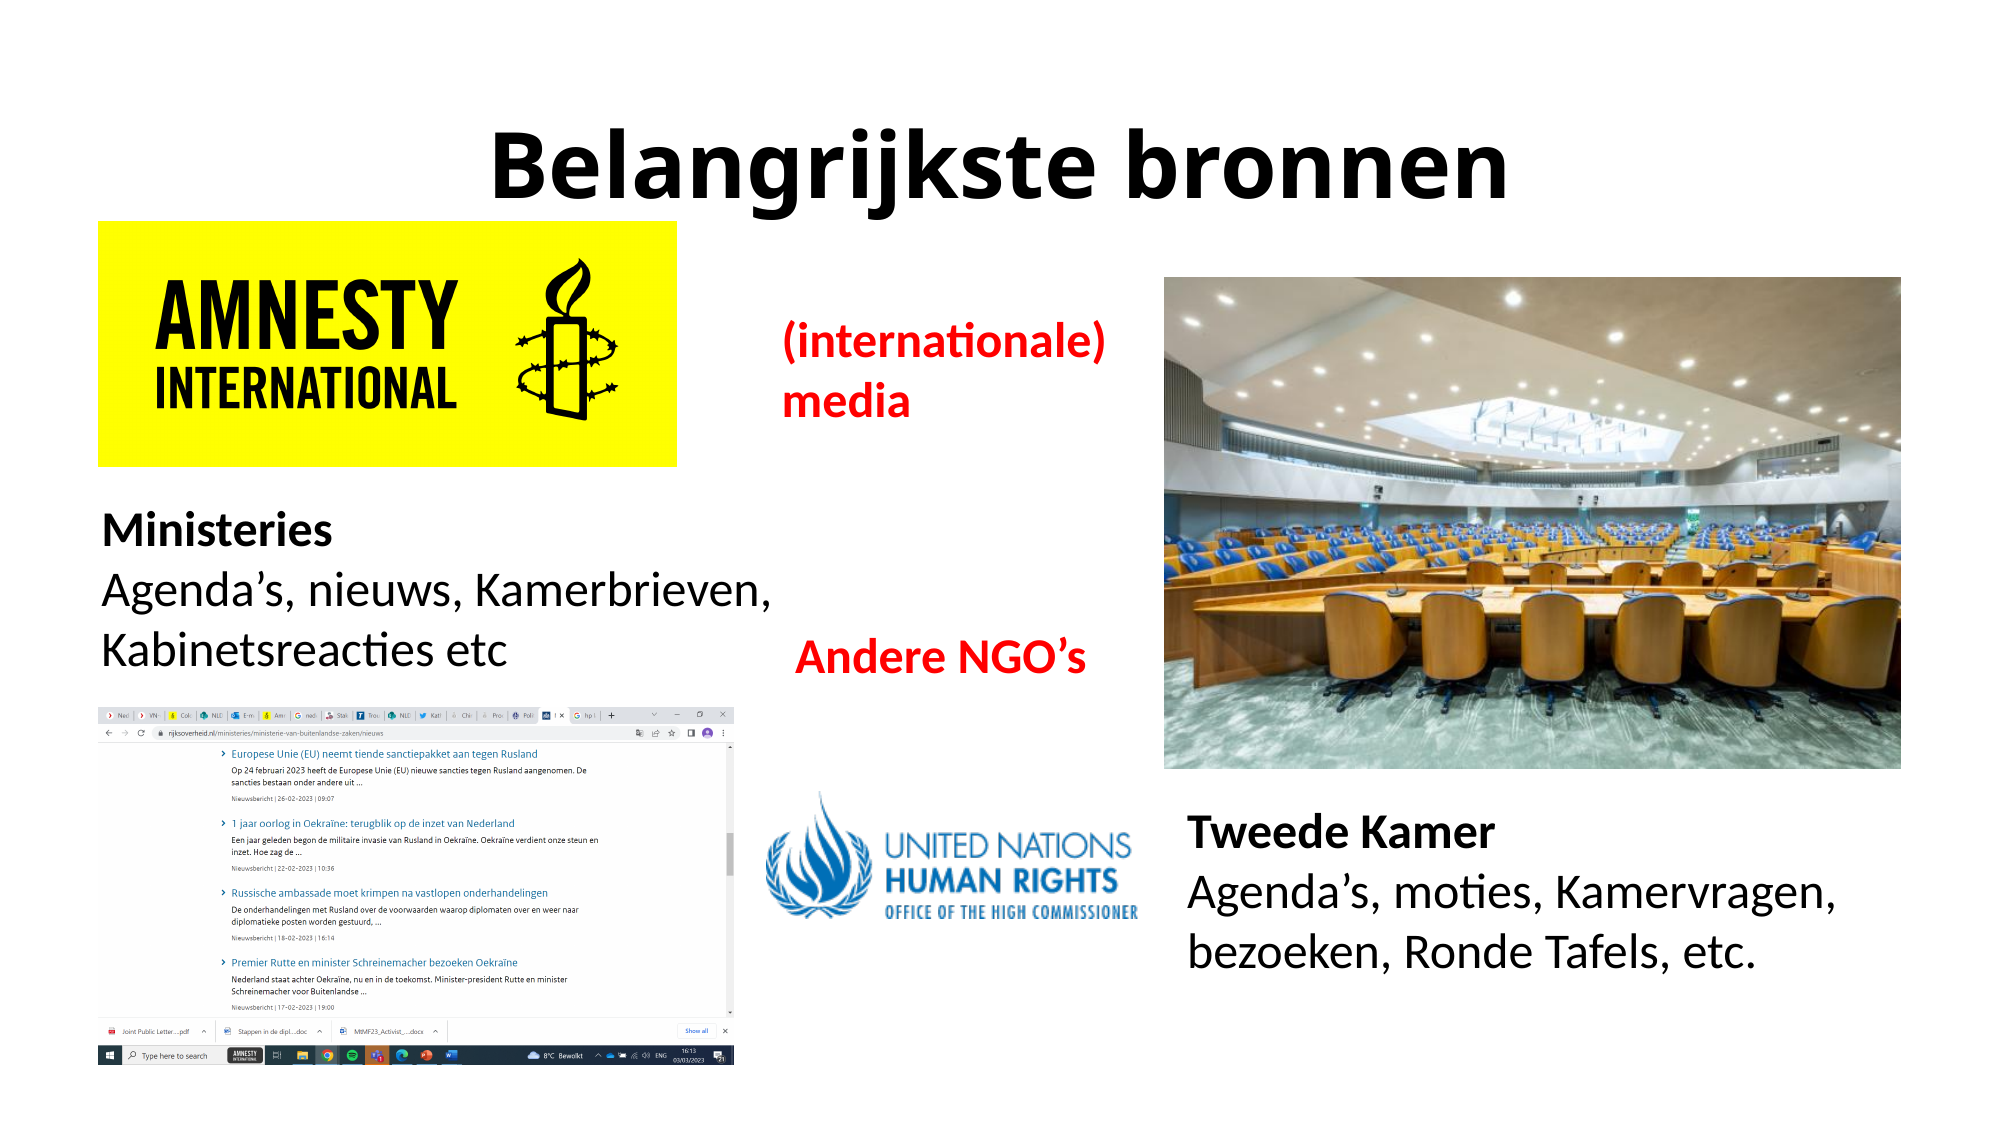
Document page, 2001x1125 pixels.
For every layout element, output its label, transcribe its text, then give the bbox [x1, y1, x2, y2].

text_box Tweede Kamer Agenda’s, moties, Kamervragen, bezoeken, Ronde Tafels, etc. [1172, 791, 1901, 1077]
text_box Ministeries Agenda’s, nieuws, Kamerbrieven, Kabinetsreacties etc [86, 489, 835, 684]
text_box (internationale) media [766, 300, 1164, 481]
picture [98, 707, 734, 1065]
picture [1164, 277, 1901, 769]
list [98, 221, 677, 467]
text_box Andere NGO’s [780, 616, 1139, 691]
title Belangrijkste bronnen [137, 59, 1863, 278]
picture [766, 791, 1139, 919]
